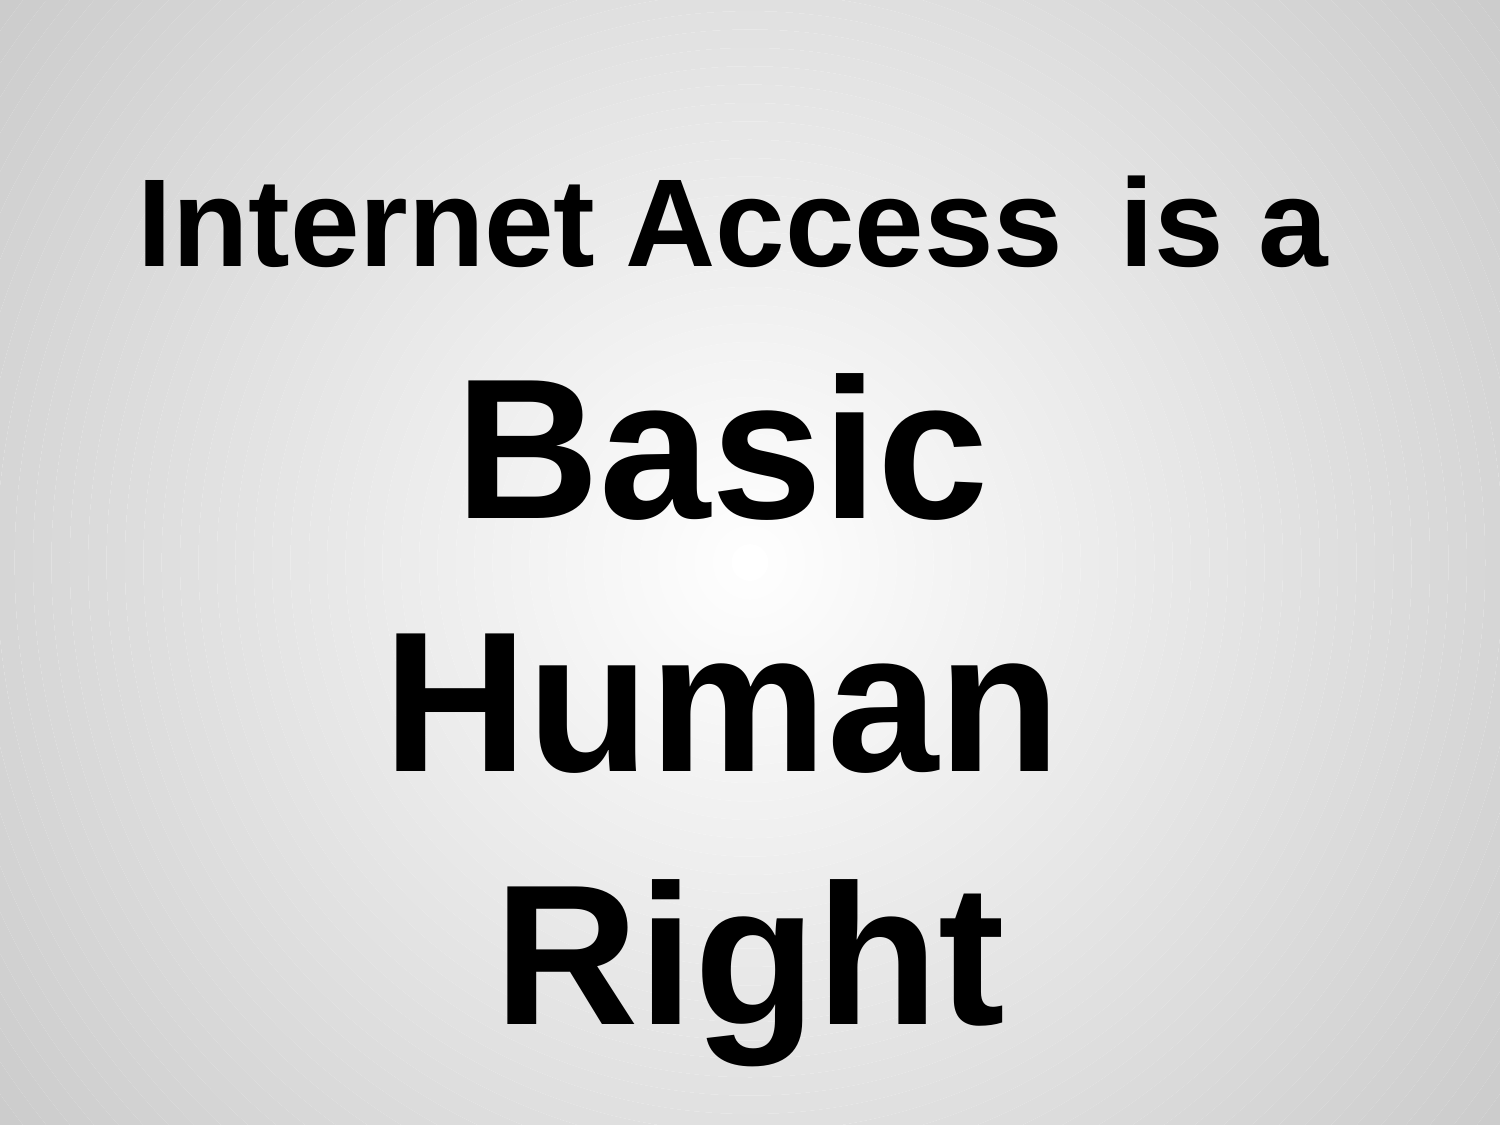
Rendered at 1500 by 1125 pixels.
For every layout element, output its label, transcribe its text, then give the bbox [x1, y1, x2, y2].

list Internet Access is a Basic Human Right [75, 51, 1425, 1078]
